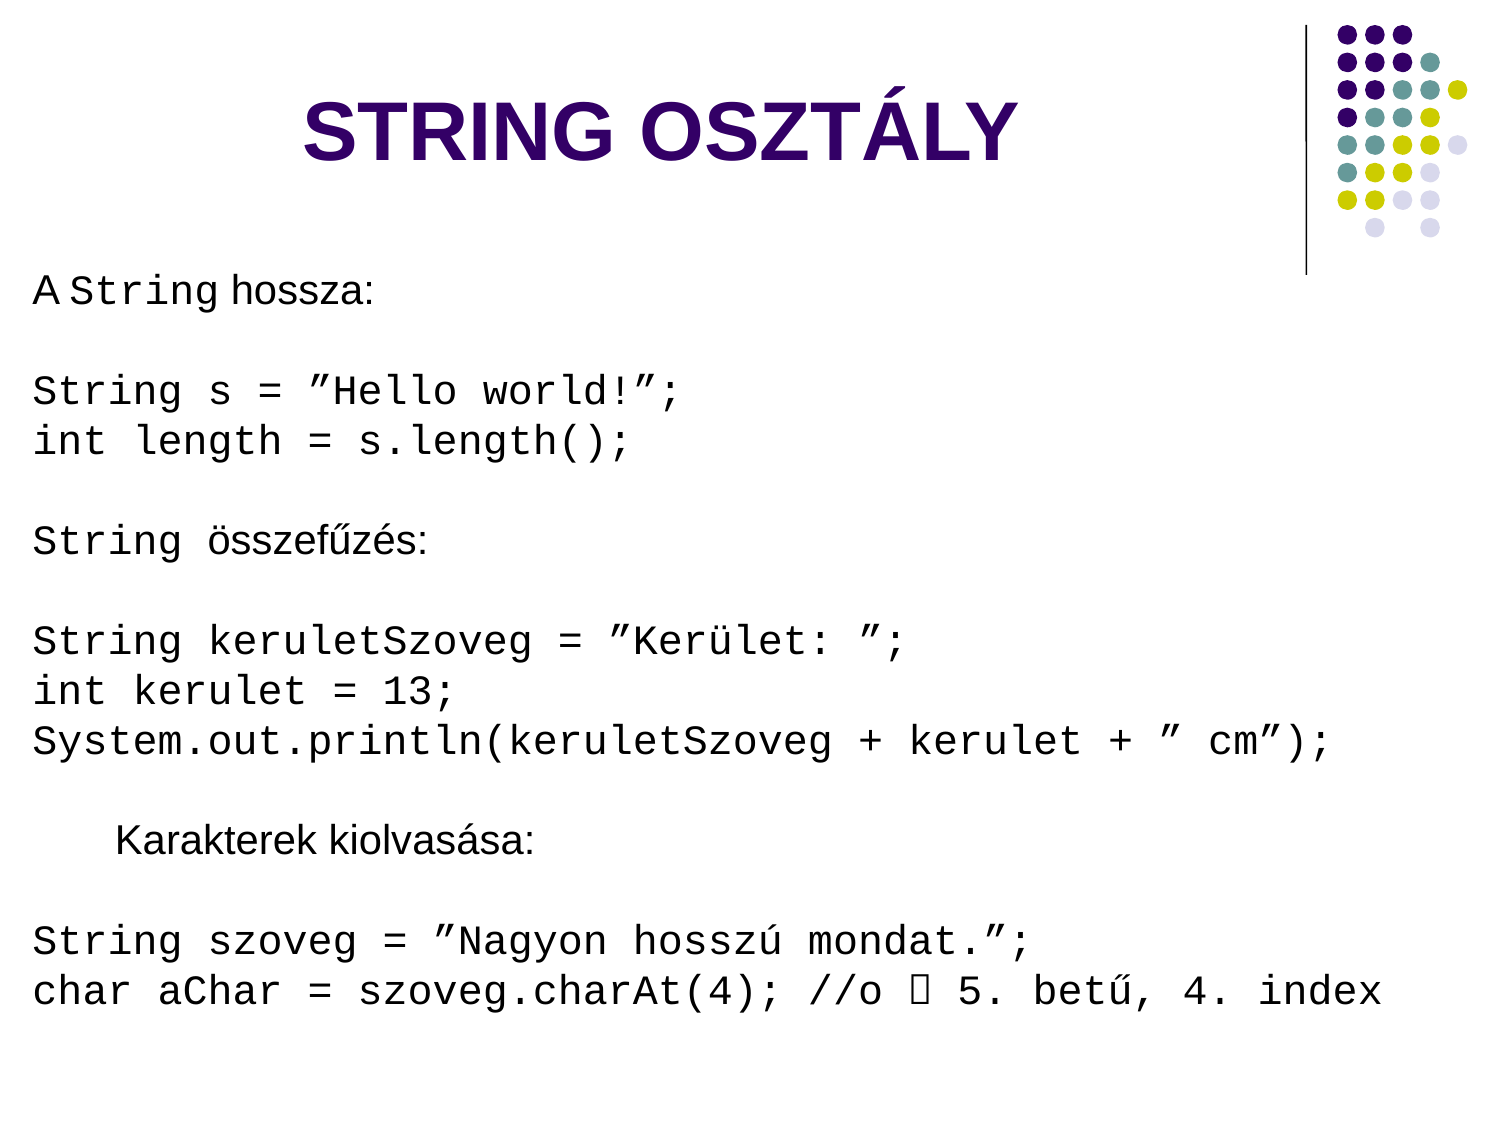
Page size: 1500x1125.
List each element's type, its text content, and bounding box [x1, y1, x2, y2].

text_box A String hossza: String s = ”Hello world!”; int length = s.length(); String összefűzés: String keruletSzoveg = ”Kerület: ”; int kerulet = 13; System.out.println(keruletSzoveg + kerulet + ” cm”); Karakterek kiolvasása: String szoveg = ”Nagyon hosszú mondat.”; char aChar = szoveg.charAt(4); //o  5. betű, 4. index [17, 255, 1483, 1021]
title STRING OSZTÁLY [0, 66, 1324, 185]
